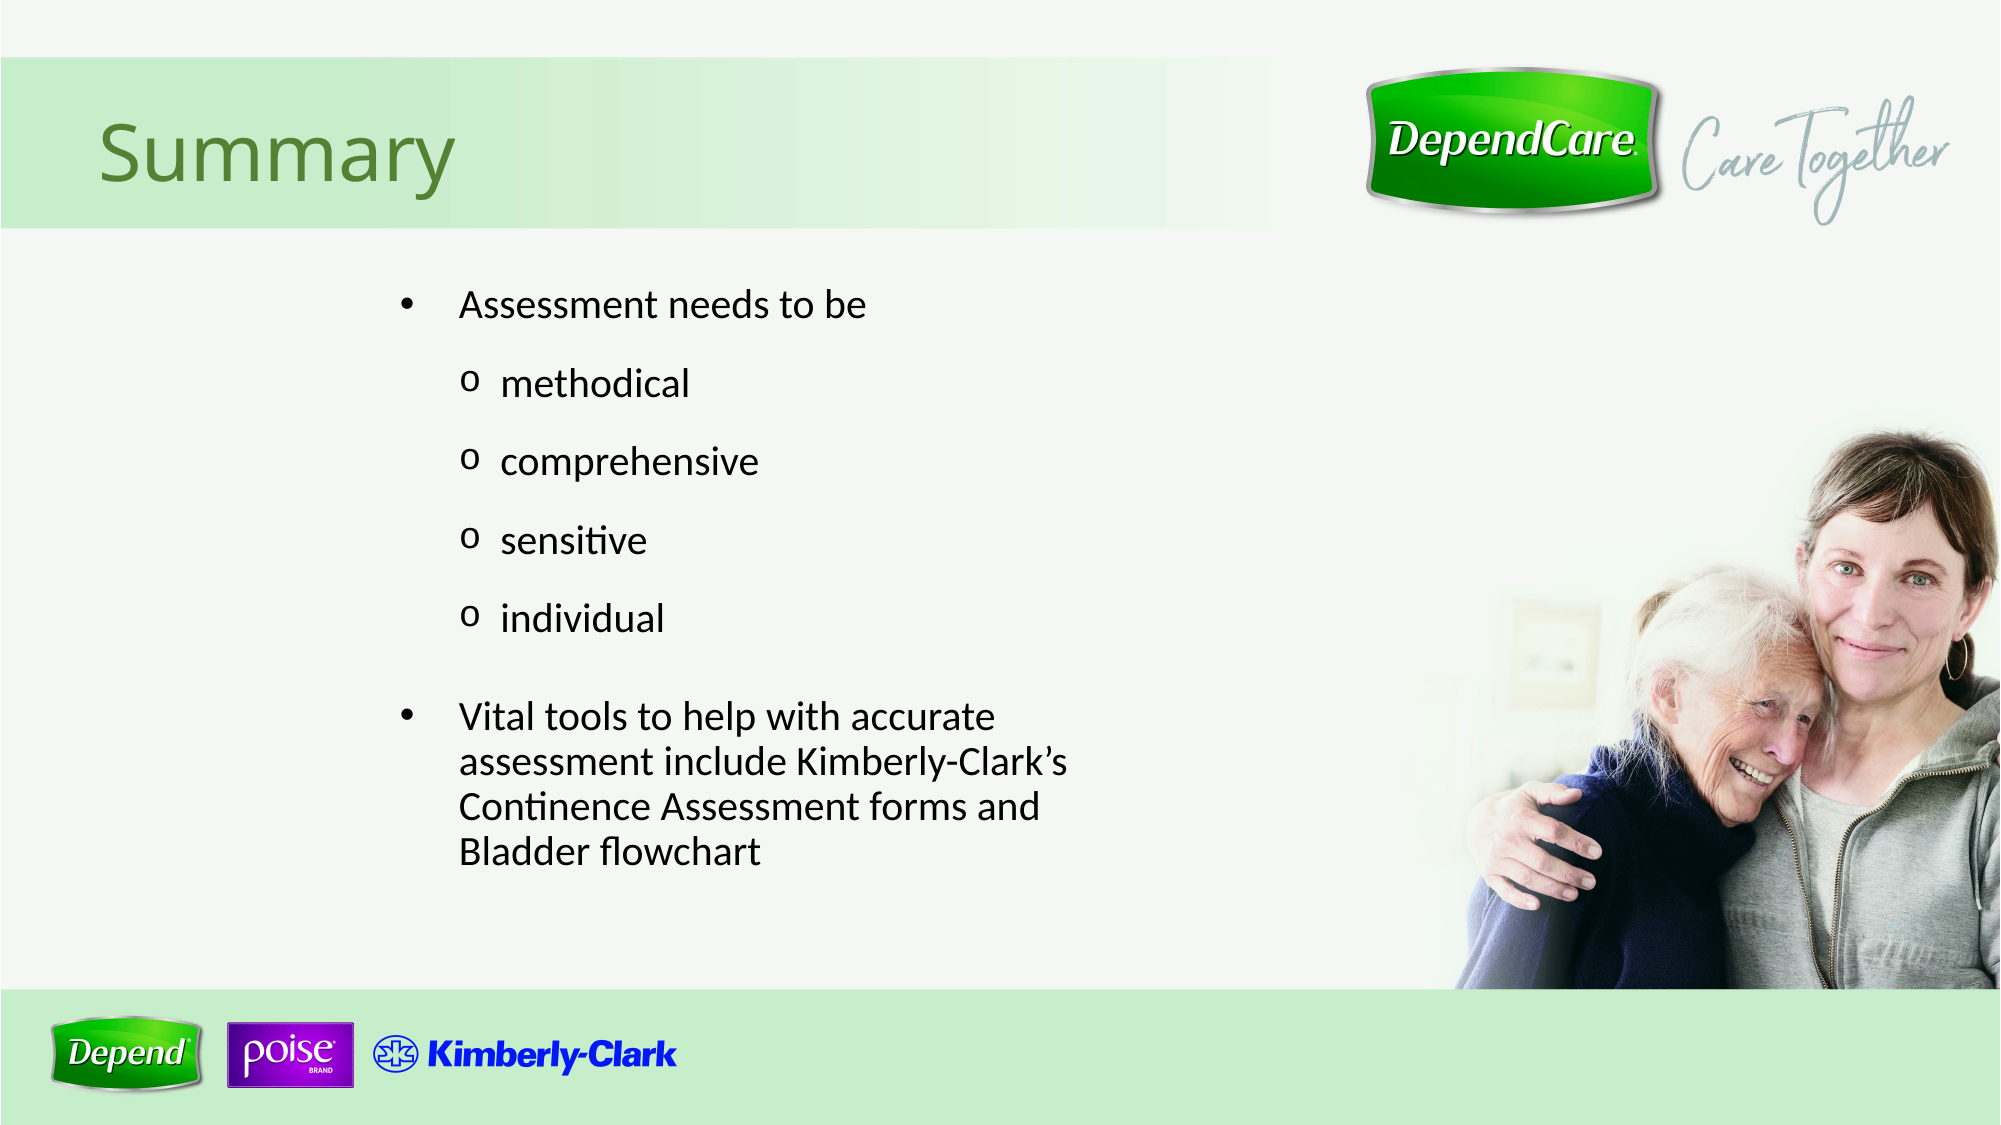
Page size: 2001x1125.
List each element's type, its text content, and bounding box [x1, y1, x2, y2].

title Summary [83, 73, 1434, 240]
list Vital tools to help with accurate assessment include Kimberly-Clark’s Continence Assessment forms and Bladder flowchart [384, 686, 1105, 1012]
picture [1, 0, 2000, 1125]
list Assessment needs to be methodical comprehensive sensitive individual [384, 275, 1181, 612]
